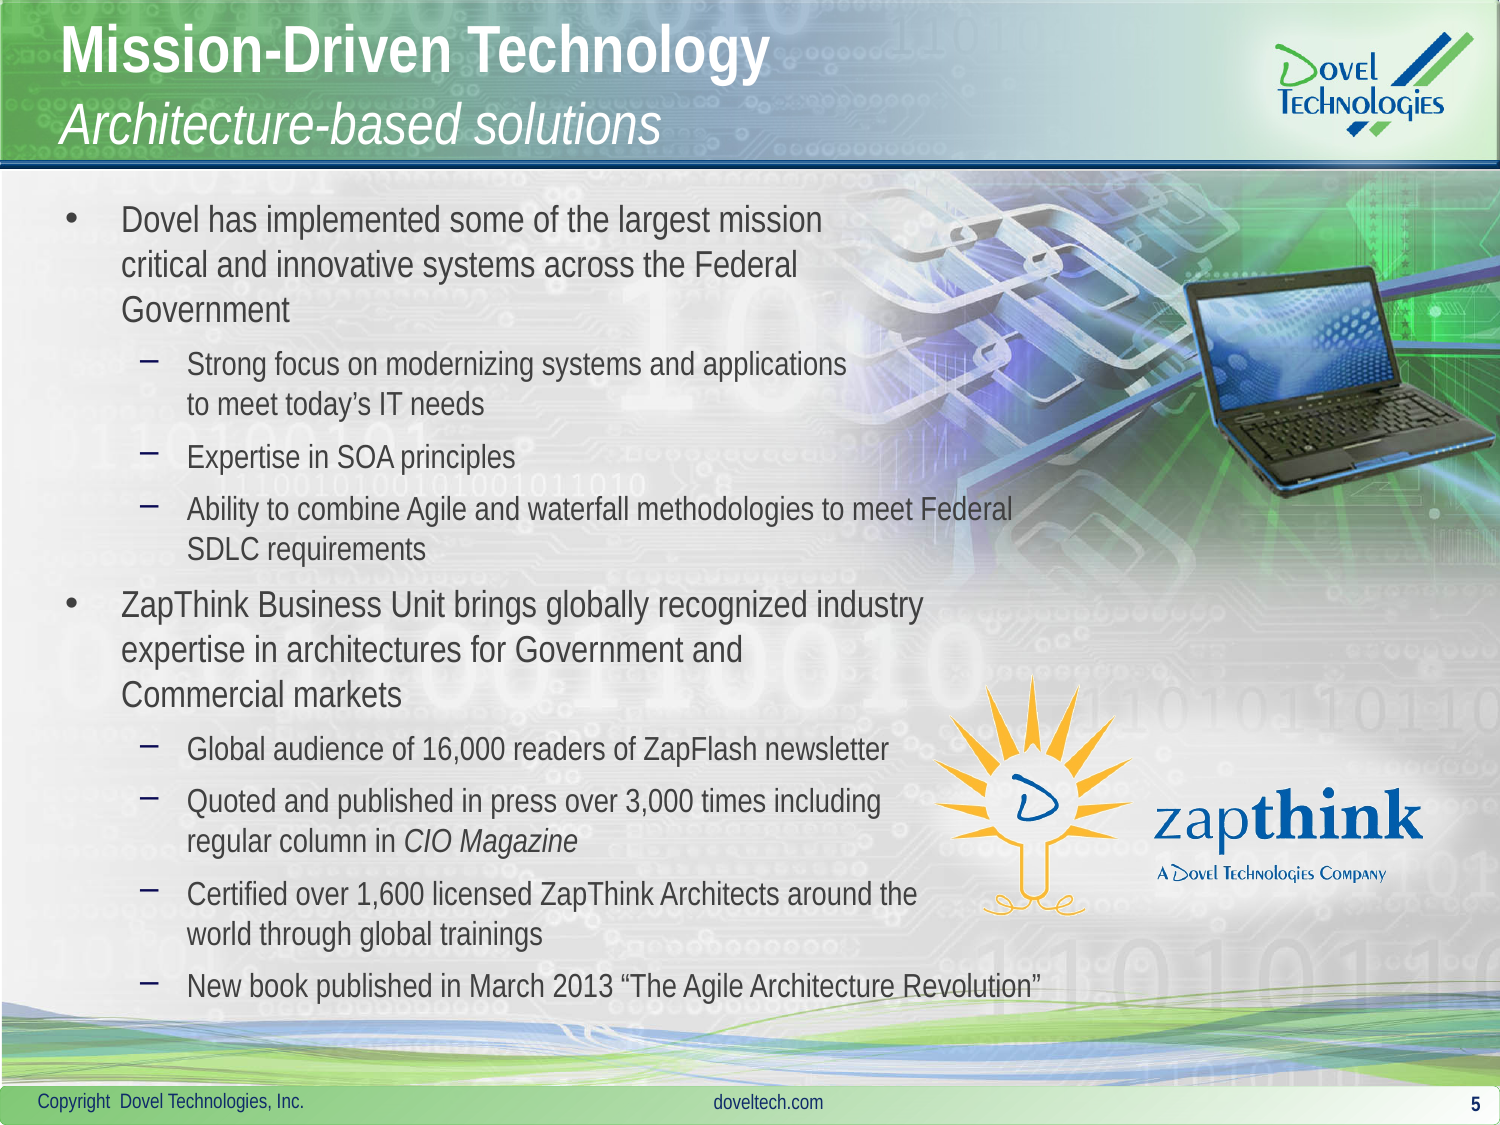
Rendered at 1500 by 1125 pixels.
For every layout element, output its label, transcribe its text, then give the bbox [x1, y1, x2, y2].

title Mission-Driven Technology Architecture-based solutions [52, 0, 1434, 163]
picture [0, 0, 1500, 1088]
slide_number 5 [1380, 1094, 1496, 1120]
